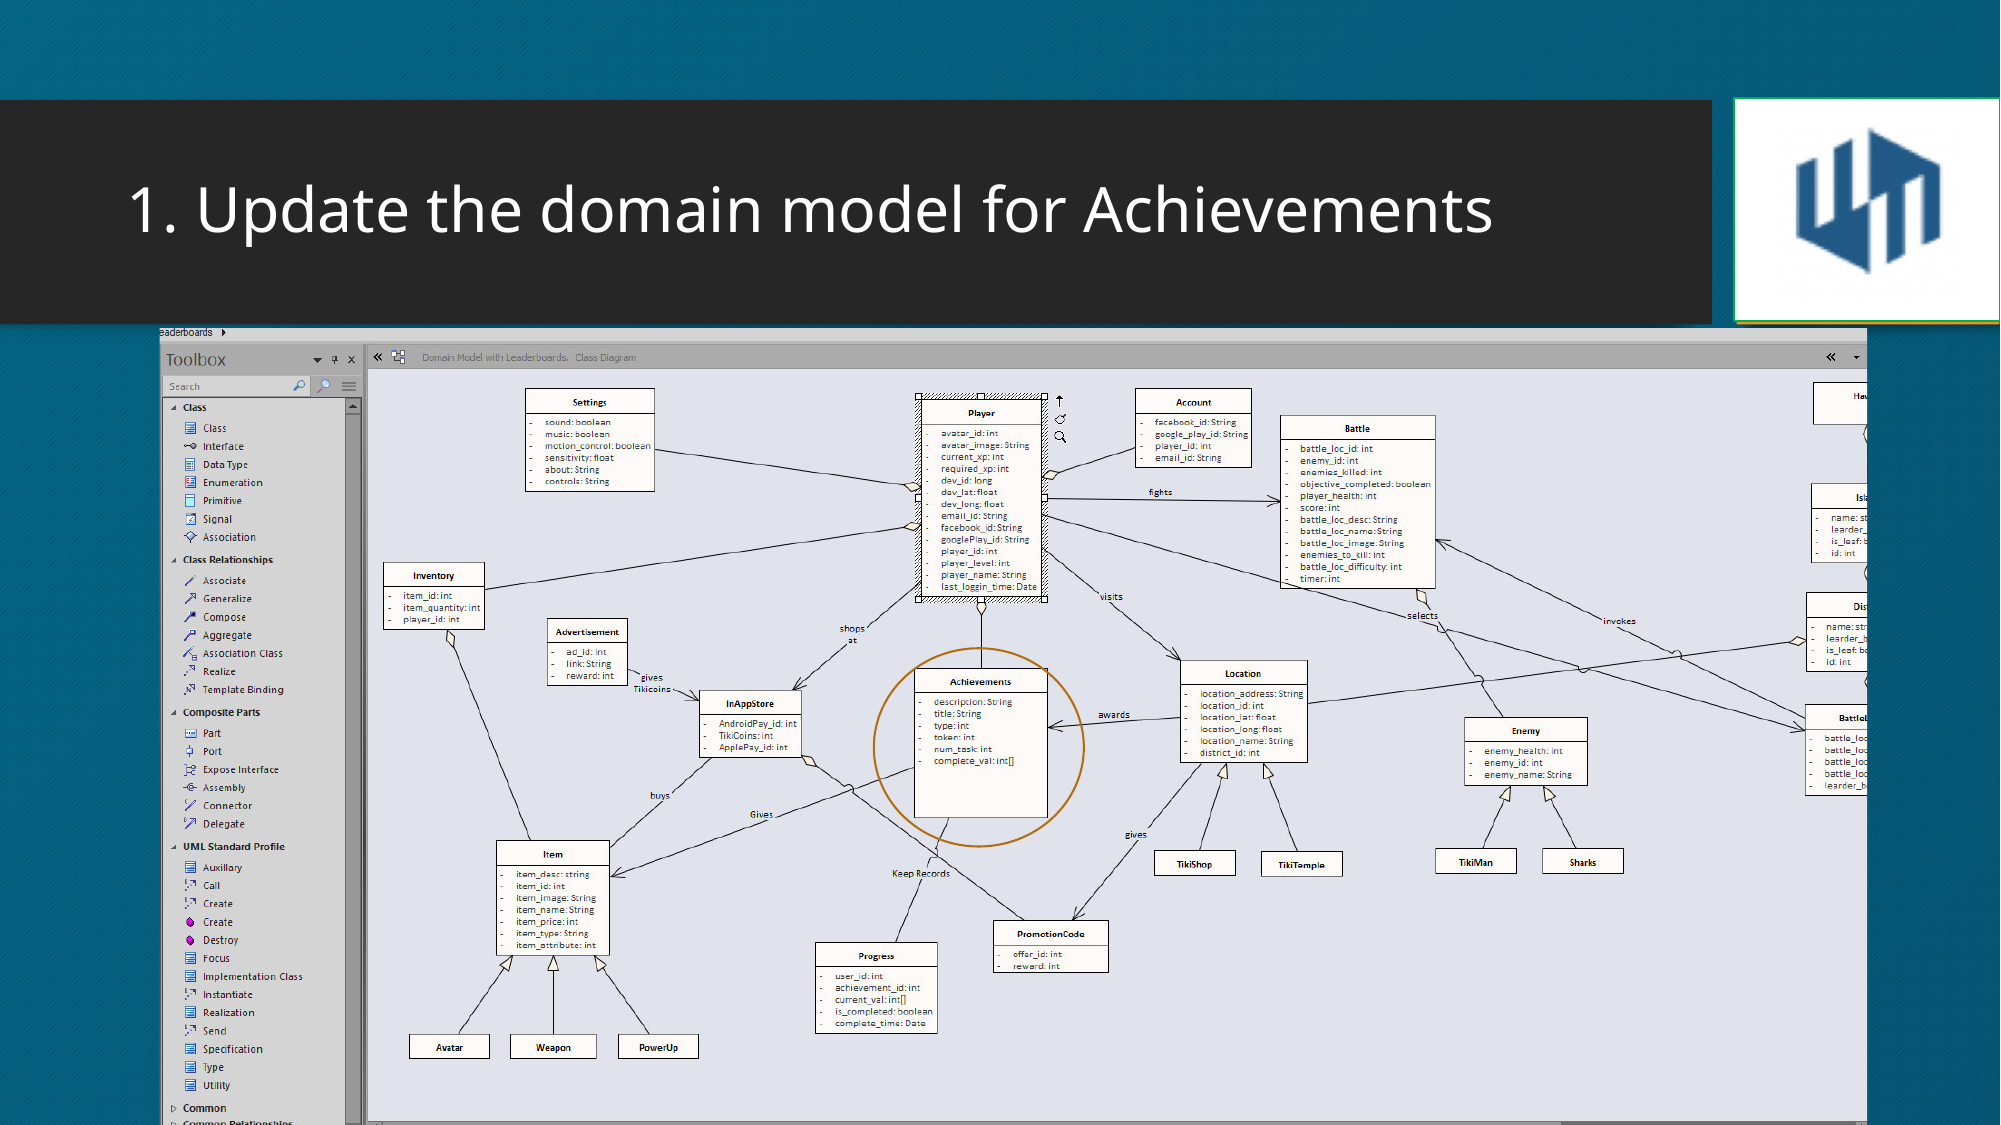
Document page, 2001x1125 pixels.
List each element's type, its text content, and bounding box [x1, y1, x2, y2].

title 1. Update the domain model for Achievements [111, 123, 1689, 301]
picture [1769, 125, 1965, 302]
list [159, 328, 1868, 1125]
text_box [1733, 97, 2000, 322]
